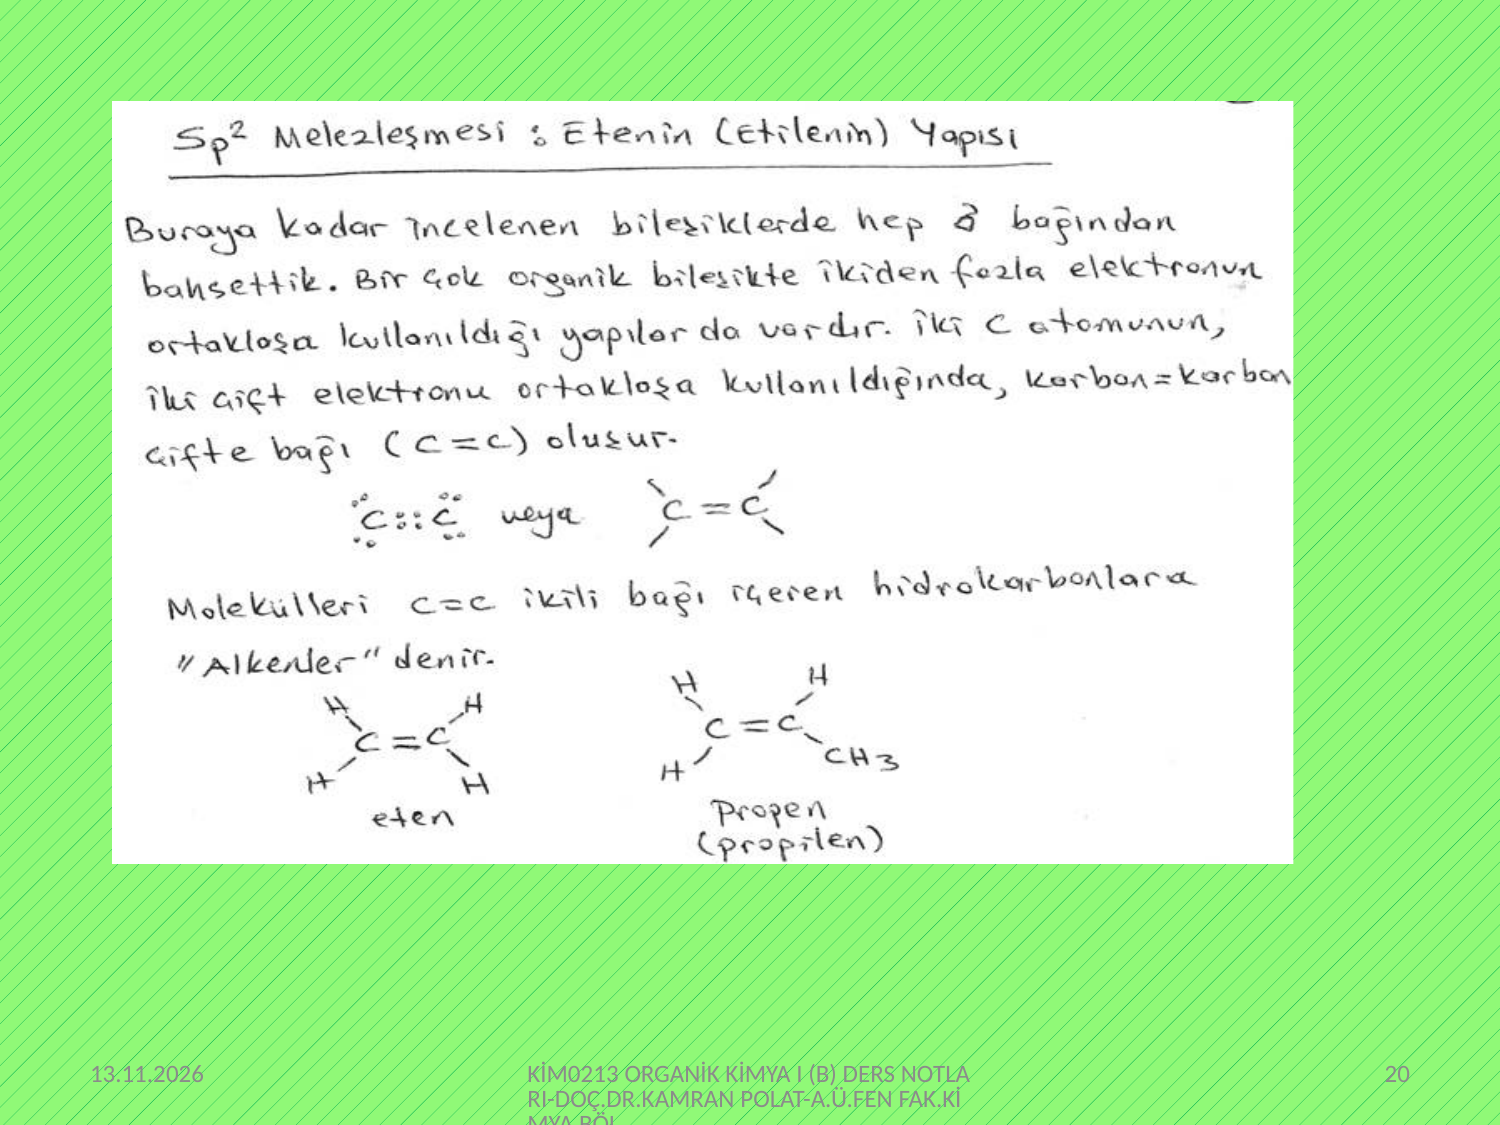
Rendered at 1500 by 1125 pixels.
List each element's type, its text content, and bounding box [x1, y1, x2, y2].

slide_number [75, 1042, 425, 1103]
footer KİM0213 ORGANİK KİMYA I (B) DERS NOTLARI-DOÇ.DR.KAMRAN POLAT-A.Ü.FEN FAK.KİMYA BÖL. [512, 1042, 988, 1103]
picture [111, 101, 1294, 864]
slide_number 20 [1074, 1042, 1425, 1103]
